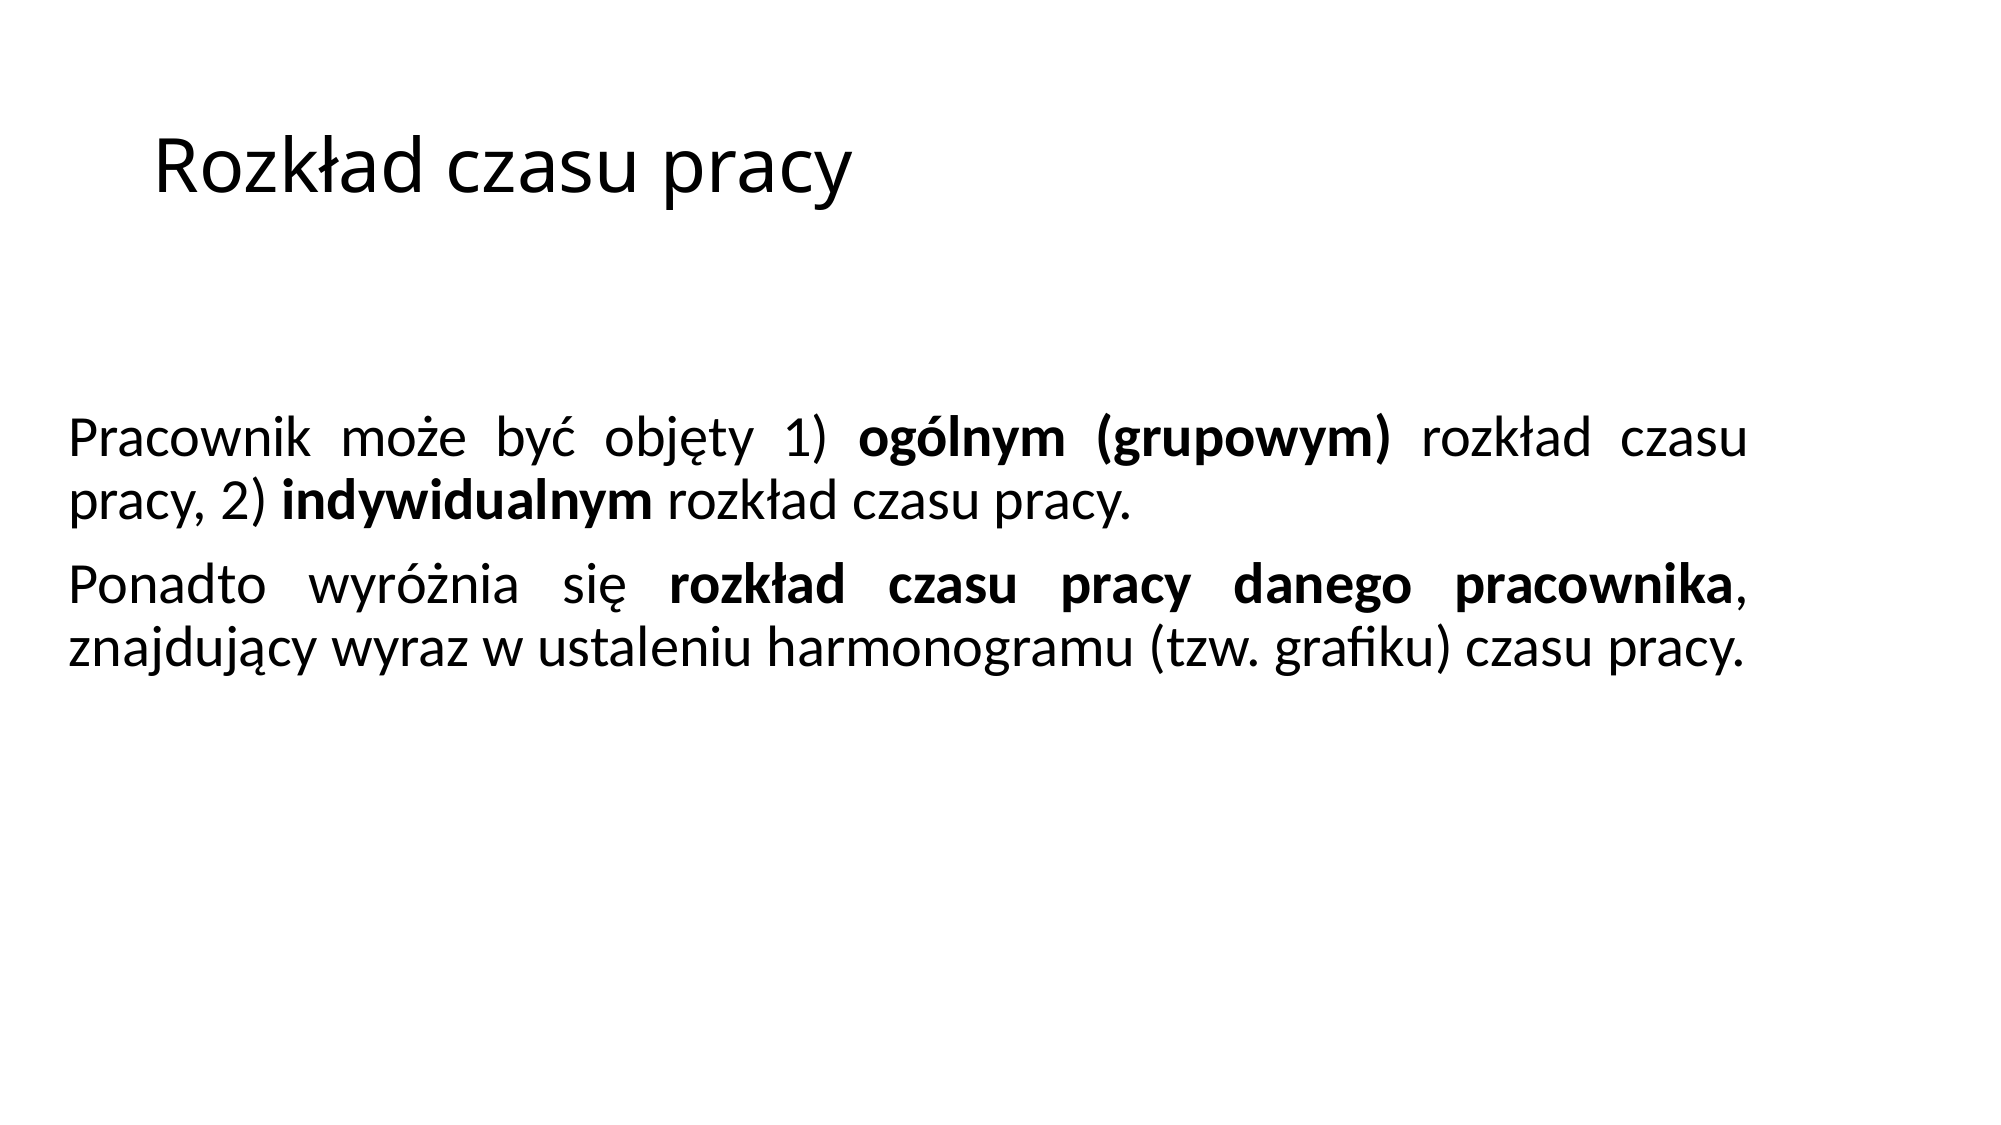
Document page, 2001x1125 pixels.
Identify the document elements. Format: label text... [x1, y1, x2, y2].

title Rozkład czasu pracy [137, 59, 1863, 278]
list Pracownik może być objęty 1) ogólnym (grupowym) rozkład czasu pracy, 2) indywidualnym rozkład czasu pracy. Ponadto wyróżnia się rozkład czasu pracy danego pracownika, znajdujący wyraz w ustaleniu harmonogramu (tzw. grafiku) czasu pracy. [53, 308, 1764, 920]
